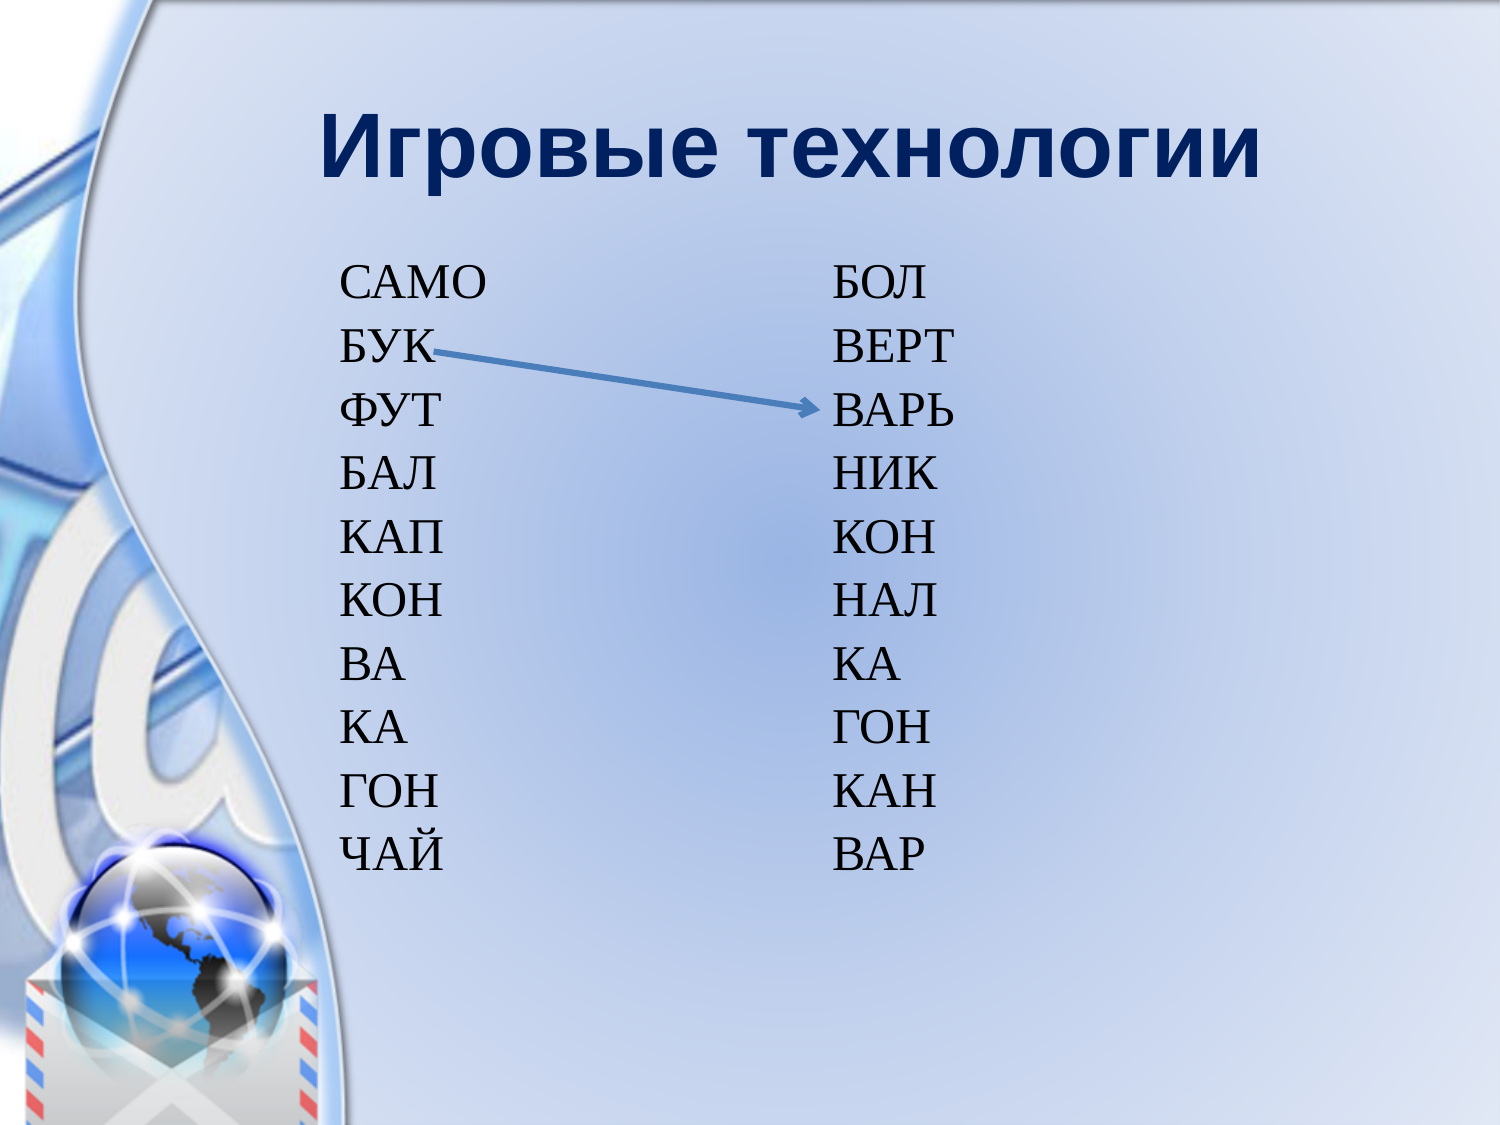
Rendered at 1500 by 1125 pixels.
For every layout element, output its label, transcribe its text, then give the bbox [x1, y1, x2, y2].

table_header САМО БУК ФУТ БАЛ КАП КОН ВА КА ГОН ЧАЙ [340, 246, 832, 1047]
table_header БОЛ ВЕРТ ВАРЬ НИК КОН НАЛ КА ГОН КАН ВАР [832, 246, 1324, 1047]
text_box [433, 351, 821, 411]
picture [0, 0, 1500, 1125]
title Игровые технологии [117, 46, 1468, 235]
